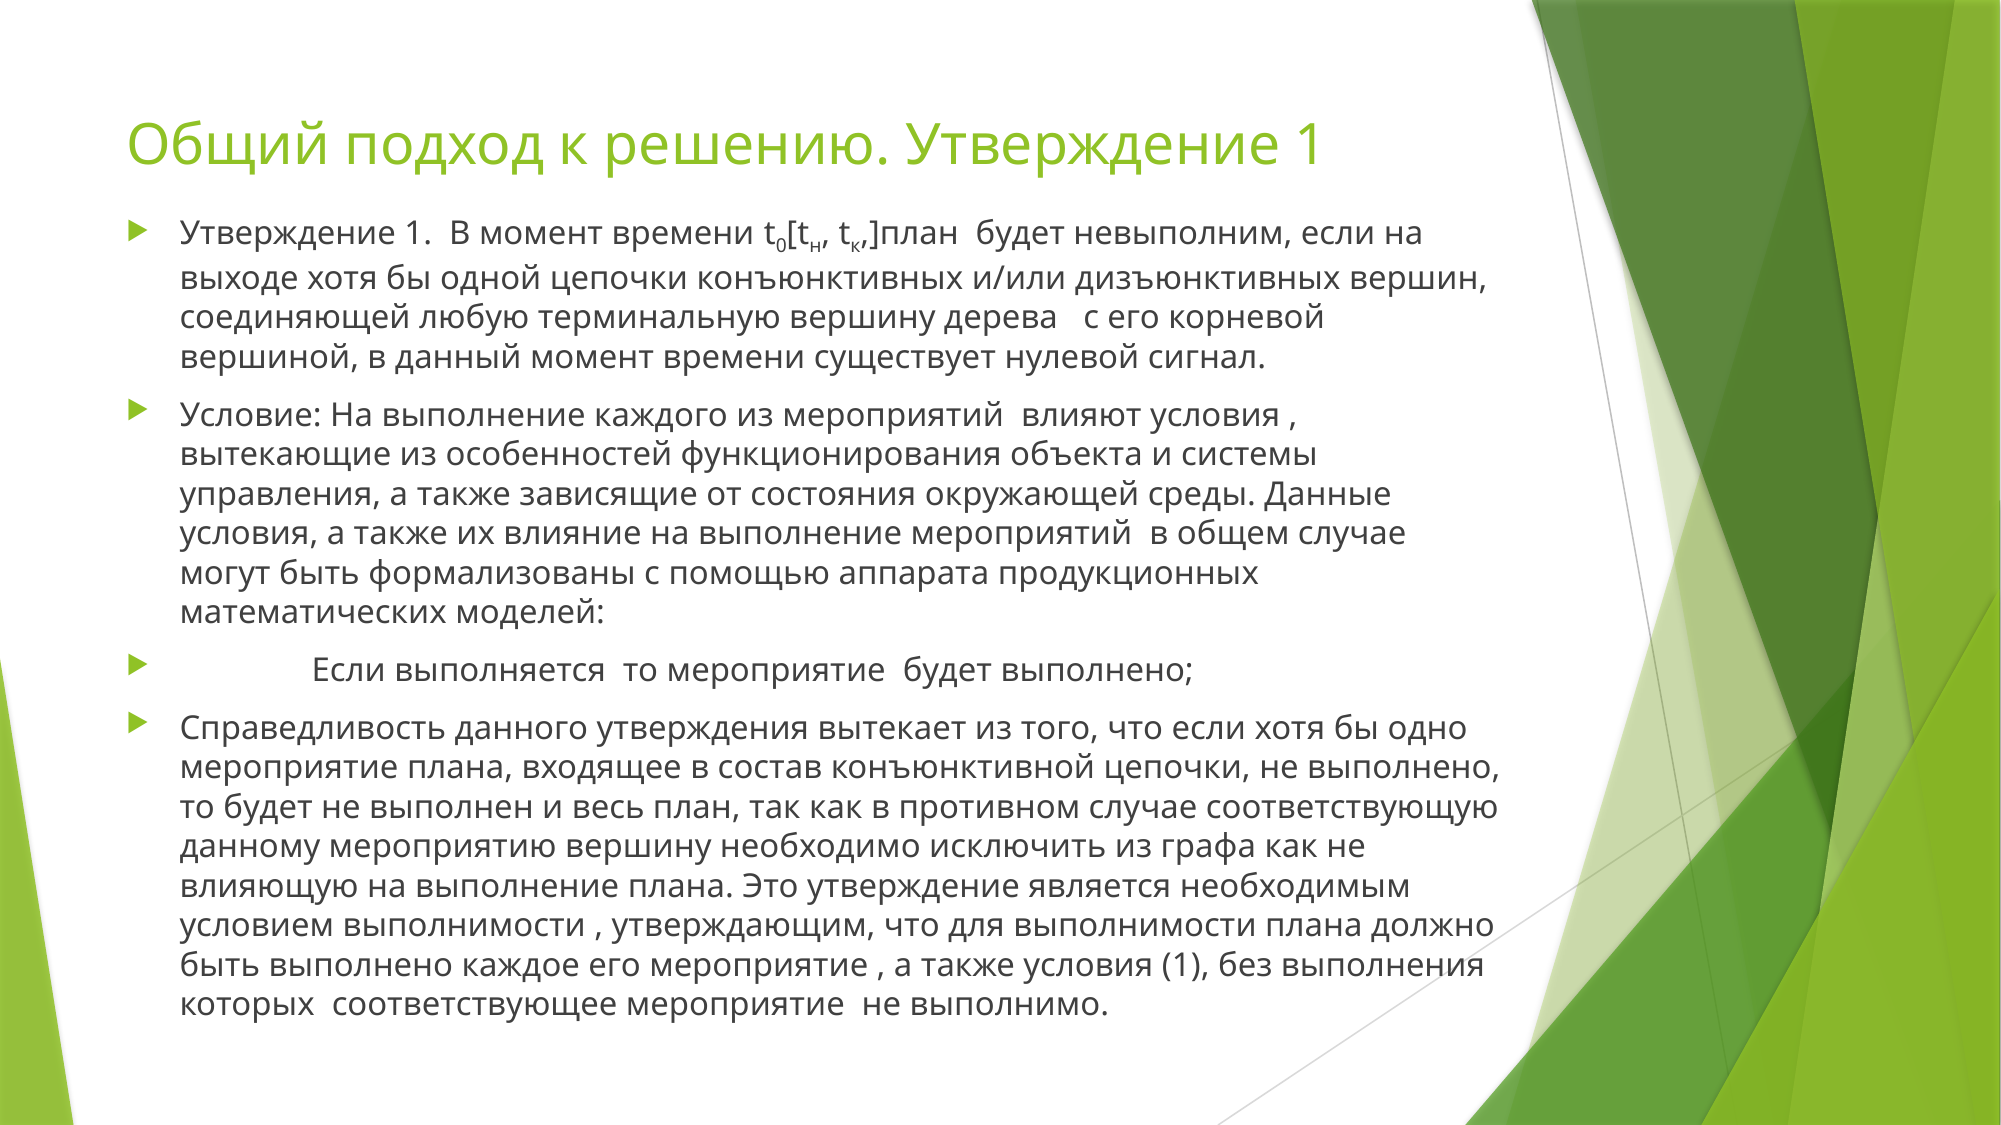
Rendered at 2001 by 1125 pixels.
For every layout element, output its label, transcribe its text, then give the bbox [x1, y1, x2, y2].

title Общий подход к решению. Утверждение 1 [111, 99, 1522, 221]
